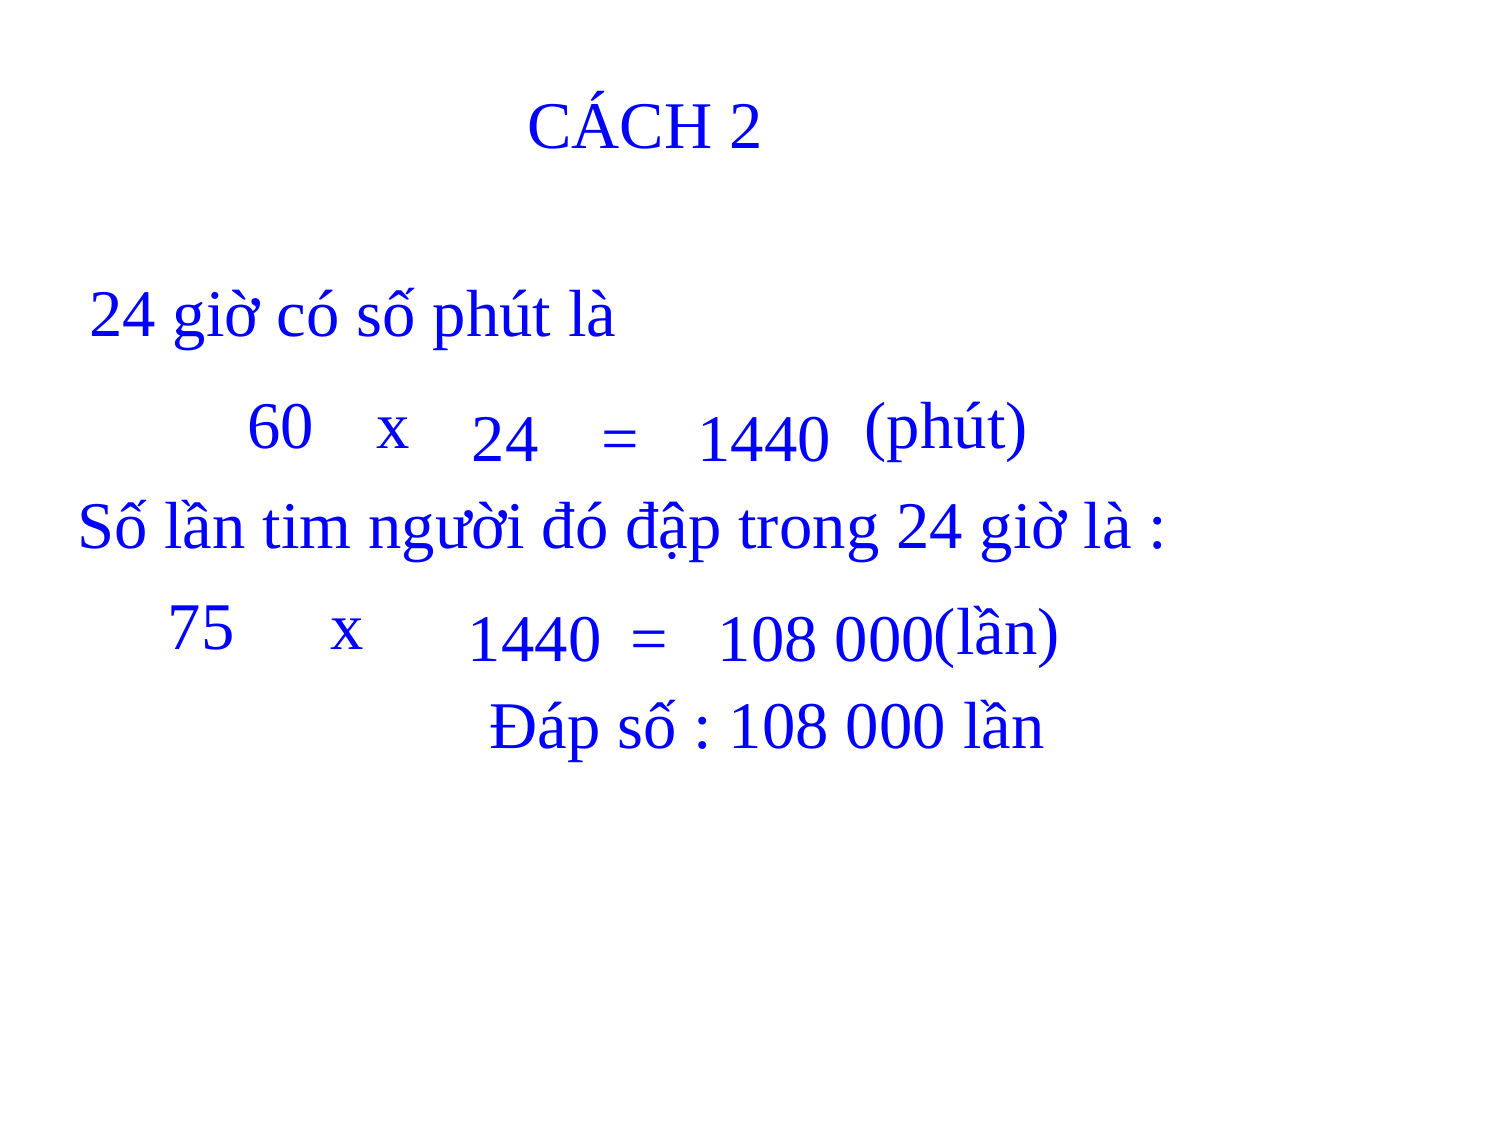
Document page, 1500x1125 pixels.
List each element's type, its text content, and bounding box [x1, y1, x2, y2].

text_box 24 [457, 387, 586, 474]
text_box = [631, 587, 716, 674]
text_box x [315, 575, 391, 670]
text_box Số lần tim người đó đập trong 24 giờ là : [62, 474, 1450, 570]
text_box (lần) [919, 580, 1170, 676]
text_box 60 [232, 374, 362, 470]
text_box (phút) [849, 374, 1100, 470]
text_box x [362, 374, 462, 470]
text_box Đáp số : 108 000 lần [474, 674, 1388, 770]
text_box = [586, 387, 675, 474]
text_box 108 000 [716, 587, 919, 674]
text_box 24 giờ có số phút là [74, 262, 1187, 357]
text_box 1440 [453, 587, 631, 683]
text_box 1440 [682, 387, 1008, 474]
text_box CÁCH 2 [512, 74, 888, 170]
text_box 75 [153, 575, 315, 670]
